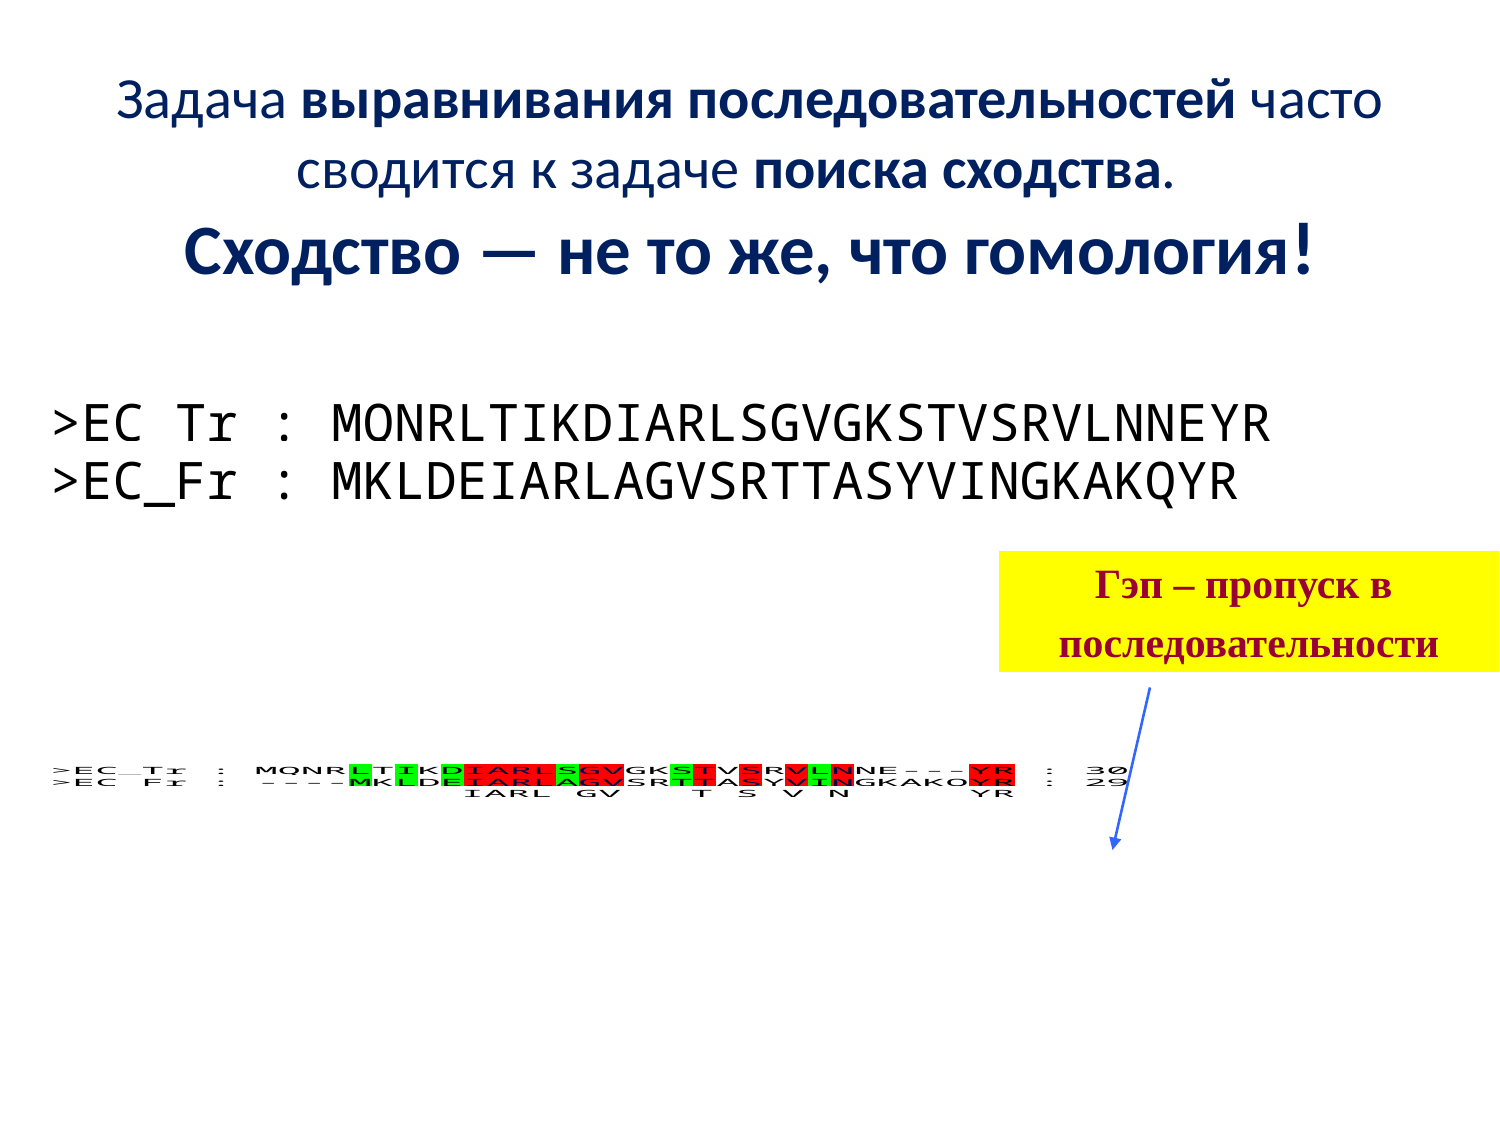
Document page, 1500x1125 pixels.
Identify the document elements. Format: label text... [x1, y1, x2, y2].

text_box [49, 749, 1485, 1026]
text_box Гэп – пропуск в последовательности [997, 549, 1500, 674]
title Задача выравнивания последовательностей часто сводится к задаче поиска сходства. Сходство — не то же, что гомология! [0, 37, 1500, 313]
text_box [49, 349, 1448, 519]
